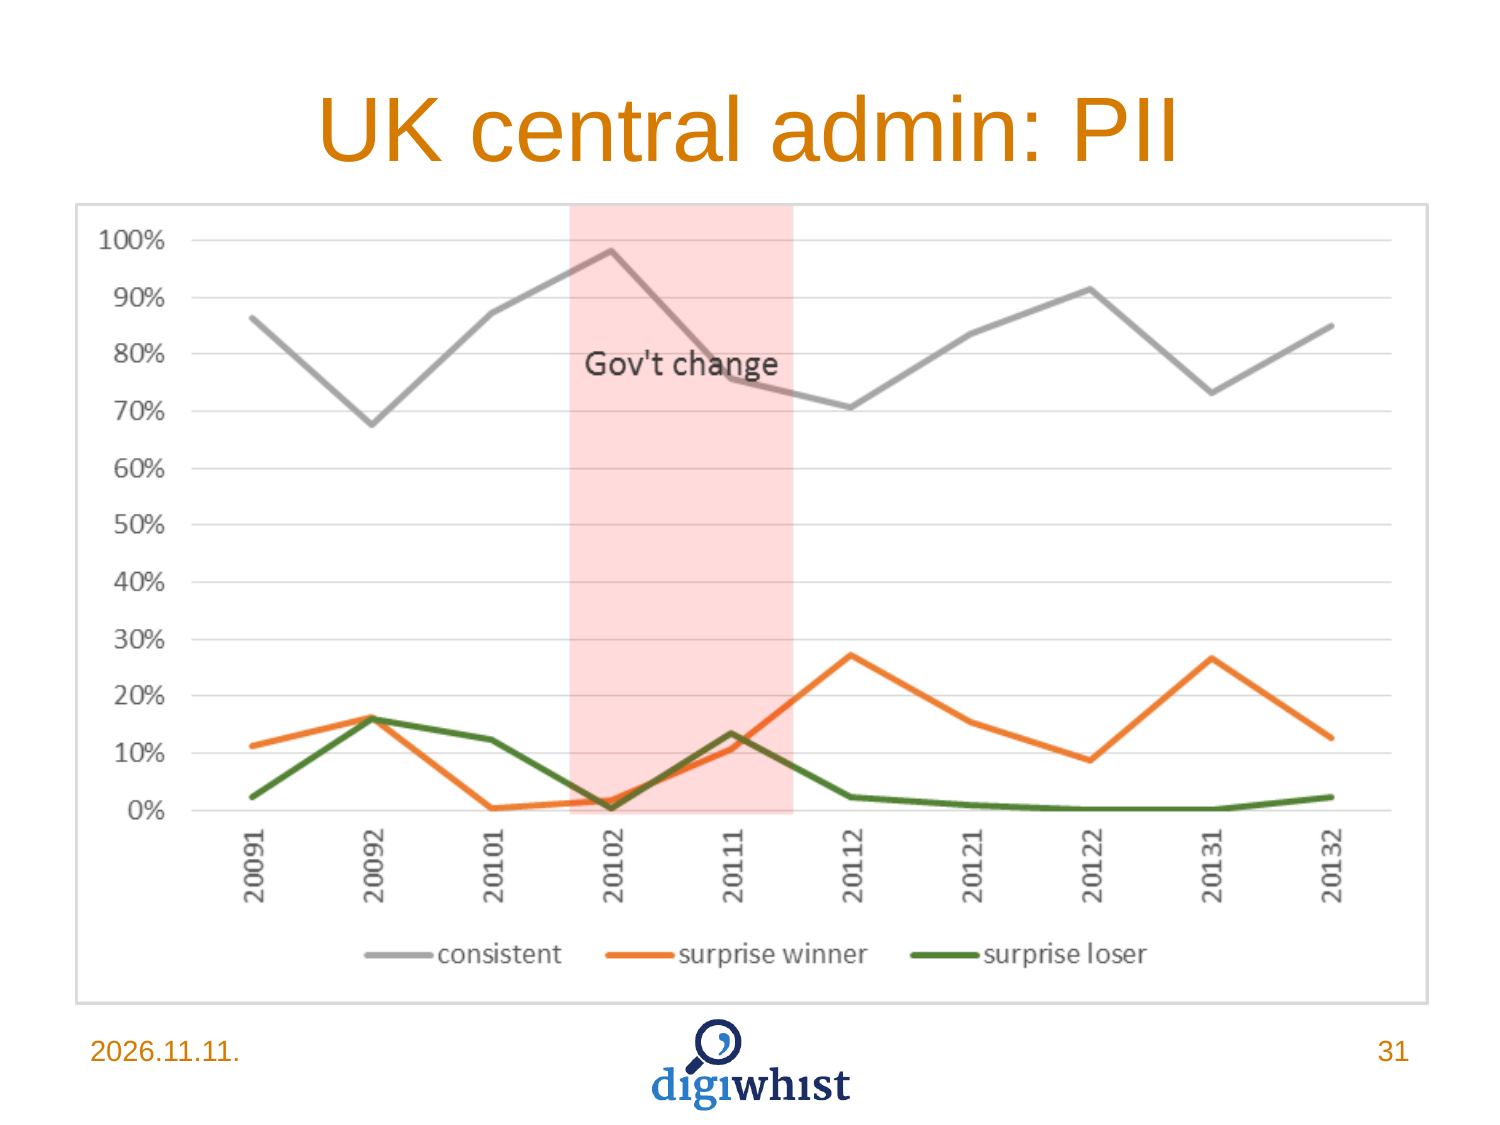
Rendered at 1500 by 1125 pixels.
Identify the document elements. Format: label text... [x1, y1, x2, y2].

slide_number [74, 1024, 426, 1103]
title UK central admin: PII [75, 30, 1425, 202]
slide_number 31 [1074, 1024, 1426, 1103]
picture [74, 203, 1429, 1006]
picture [642, 1012, 858, 1115]
